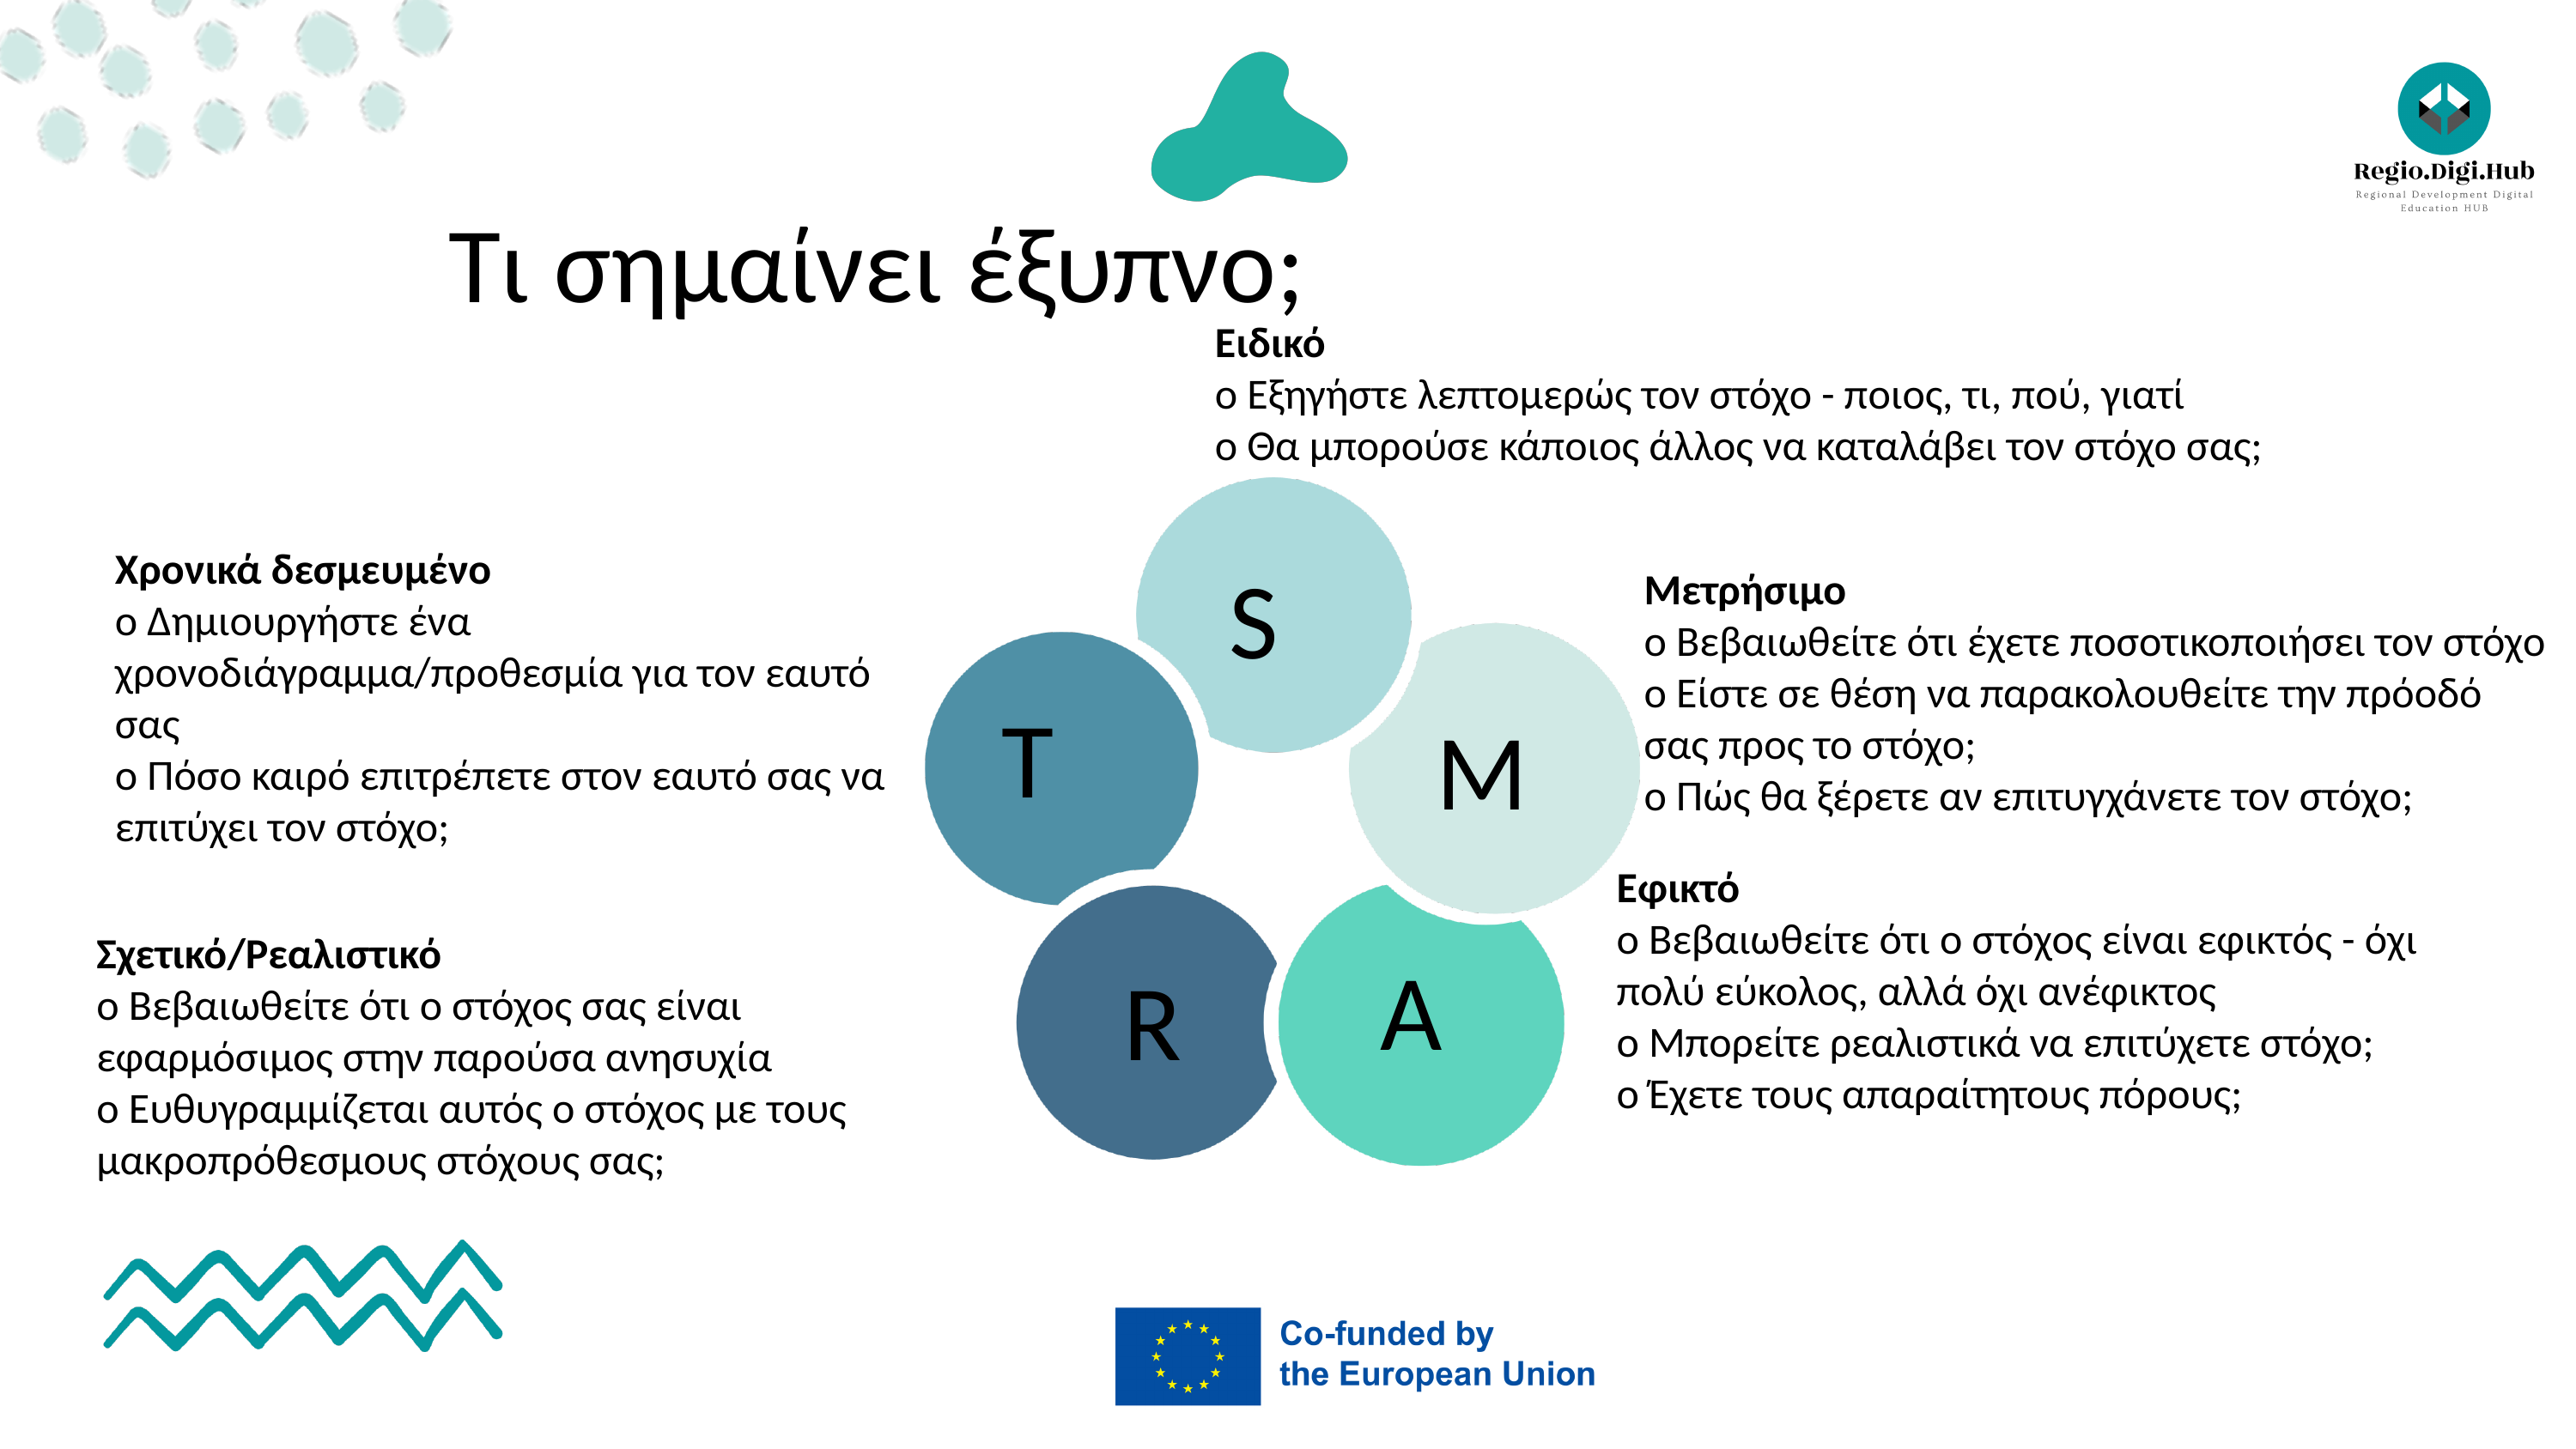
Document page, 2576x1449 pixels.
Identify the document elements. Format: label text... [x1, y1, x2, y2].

text_box Τι σημαίνει έξυπνο; [448, 195, 2119, 422]
text_box Χρονικά δεσμευμένο o Δημιουργήστε ένα χρονοδιάγραμμα/προθεσμία για τον εαυτό σας o Πόσο καιρό επιτρέπετε στον εαυτό σας να επιτύχει τον στόχο; [102, 534, 910, 857]
text_box Σχετικό/Ρεαλιστικό o Βεβαιωθείτε ότι ο στόχος σας είναι εφαρμόσιμος στην παρούσα ανησυχία o Ευθυγραμμίζεται αυτός ο στόχος με τους μακροπρόθεσμους στόχους σας; [83, 919, 990, 1190]
text_box Ειδικό o Εξηγήστε λεπτομερώς τον στόχο - ποιος, τι, πού, γιατί o Θα μπορούσε κάποιος άλλος να καταλάβει τον στόχο σας; [1201, 308, 2351, 476]
picture [1132, 22, 1380, 271]
picture [1108, 1301, 1631, 1412]
picture [0, 0, 471, 300]
text_box Μετρήσιμο o Βεβαιωθείτε ότι έχετε ποσοτικοποιήσει τον στόχο o Είστε σε θέση να παρακολουθείτε την πρόοδό σας προς το στόχο; o Πώς θα ξέρετε αν επιτυγχάνετε τον στόχο; [1656, 555, 2562, 877]
picture [2312, 0, 2576, 264]
picture [914, 476, 1652, 1178]
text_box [99, 1238, 508, 1353]
text_box Εφικτό o Βεβαιωθείτε ότι ο στόχος είναι εφικτός - όχι πολύ εύκολος, αλλά όχι ανέφικτος o Μπορείτε ρεαλιστικά να επιτύχετε στόχο; o Έχετε τους απαραίτητους πόρους; [1656, 853, 2510, 1125]
